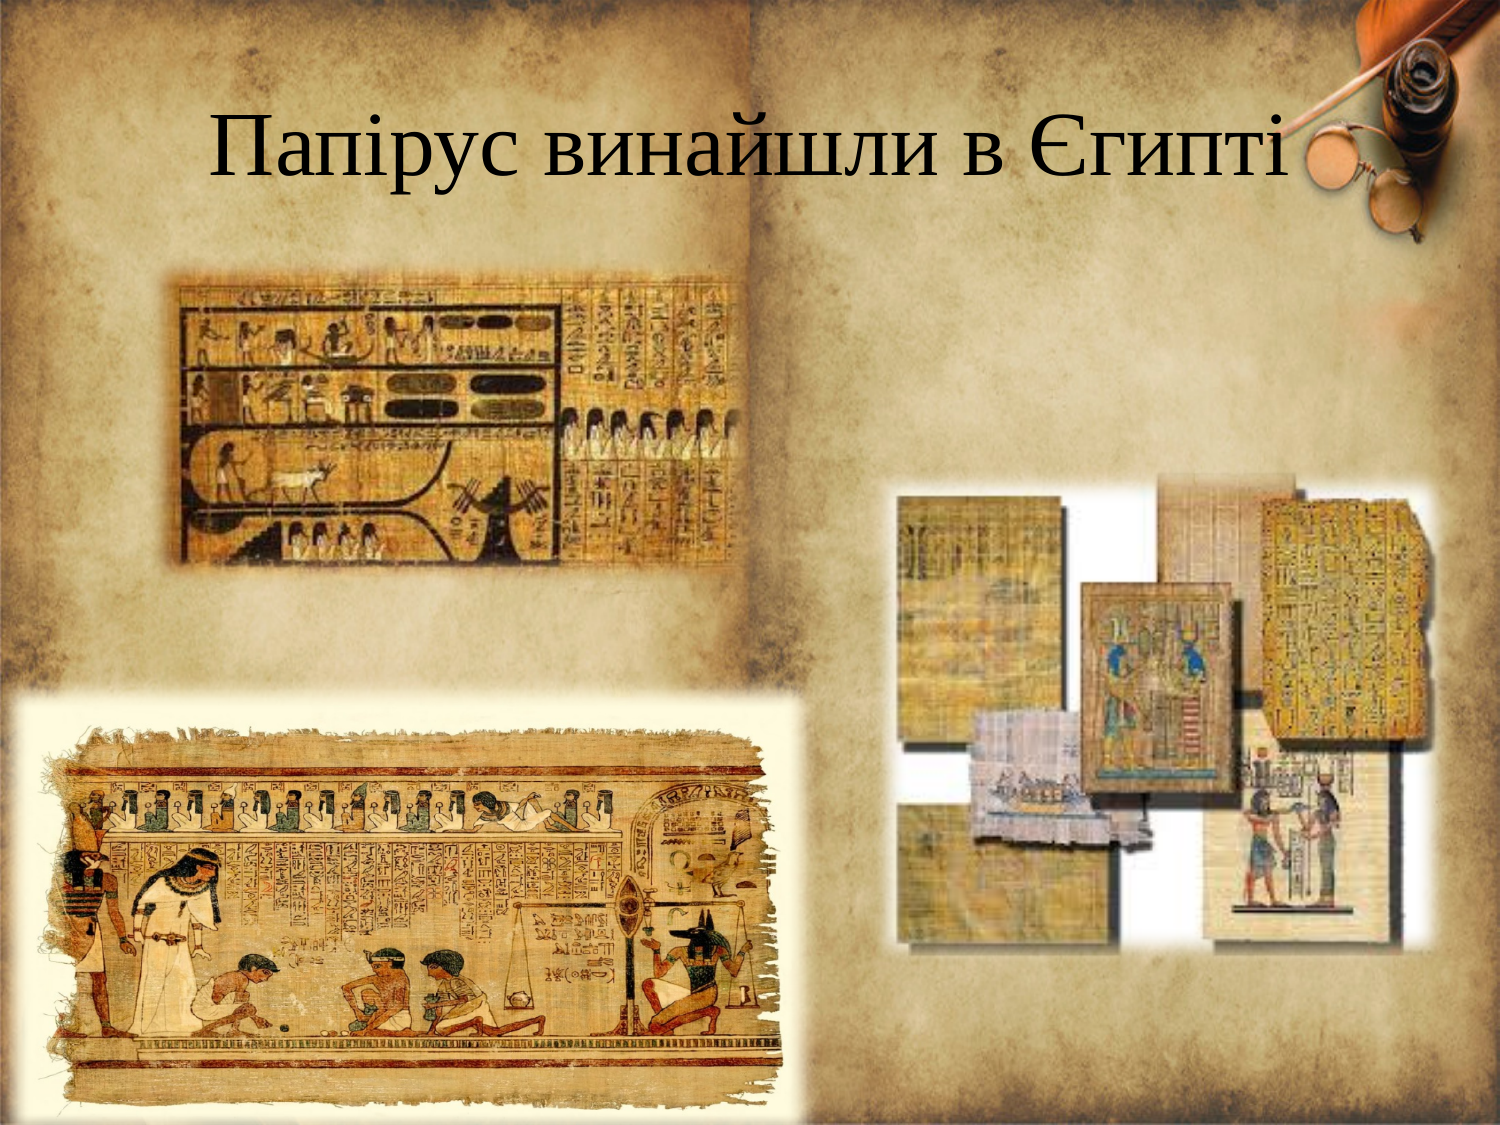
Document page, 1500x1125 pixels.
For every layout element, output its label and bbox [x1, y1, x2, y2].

list [0, 0, 1500, 1125]
picture [0, 674, 822, 1125]
picture [147, 255, 752, 587]
picture [869, 467, 1451, 966]
